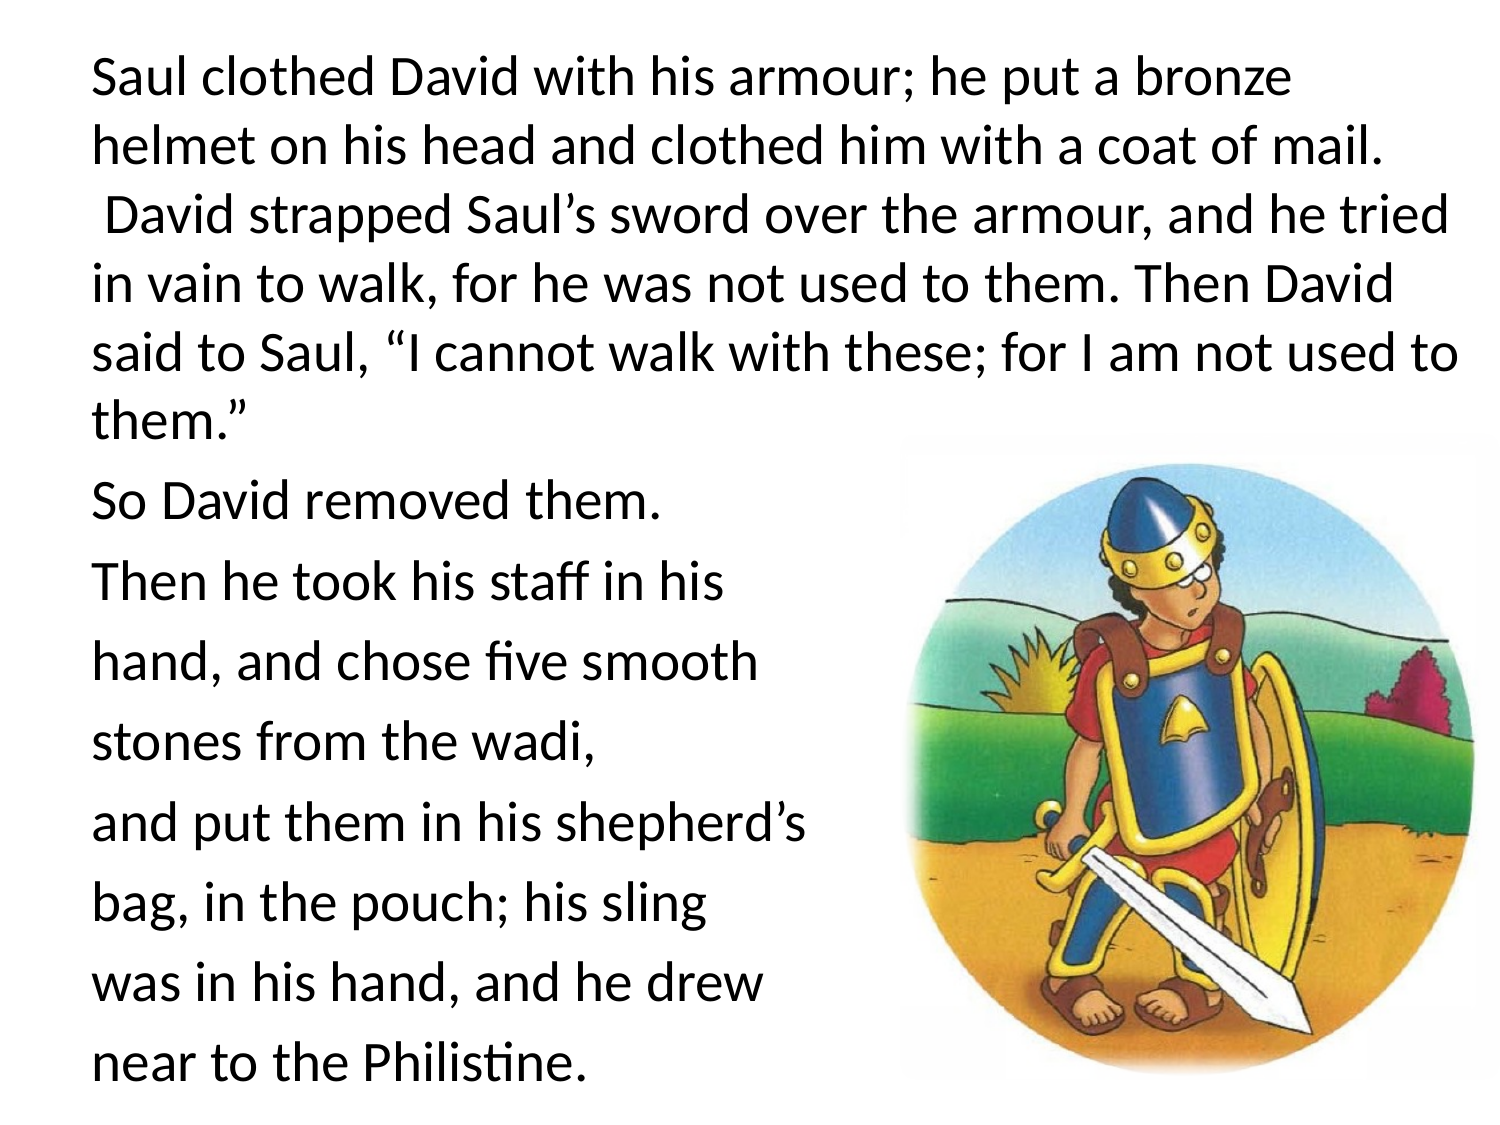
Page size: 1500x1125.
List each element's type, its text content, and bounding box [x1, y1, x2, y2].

list Saul clothed David with his armour; he put a bronze helmet on his head and clothed him with a coat of mail. David strapped Saul’s sword over the armour, and he tried in vain to walk, for he was not used to them. Then David said to Saul, “I cannot walk with these; for I am not used to them.” So David removed them. Then he took his staff in his hand, and chose five smooth stones from the wadi, and put them in his shepherd’s bag, in the pouch; his sling was in his hand, and he drew near to the Philistine. [76, 30, 1480, 1106]
picture [899, 432, 1500, 1081]
